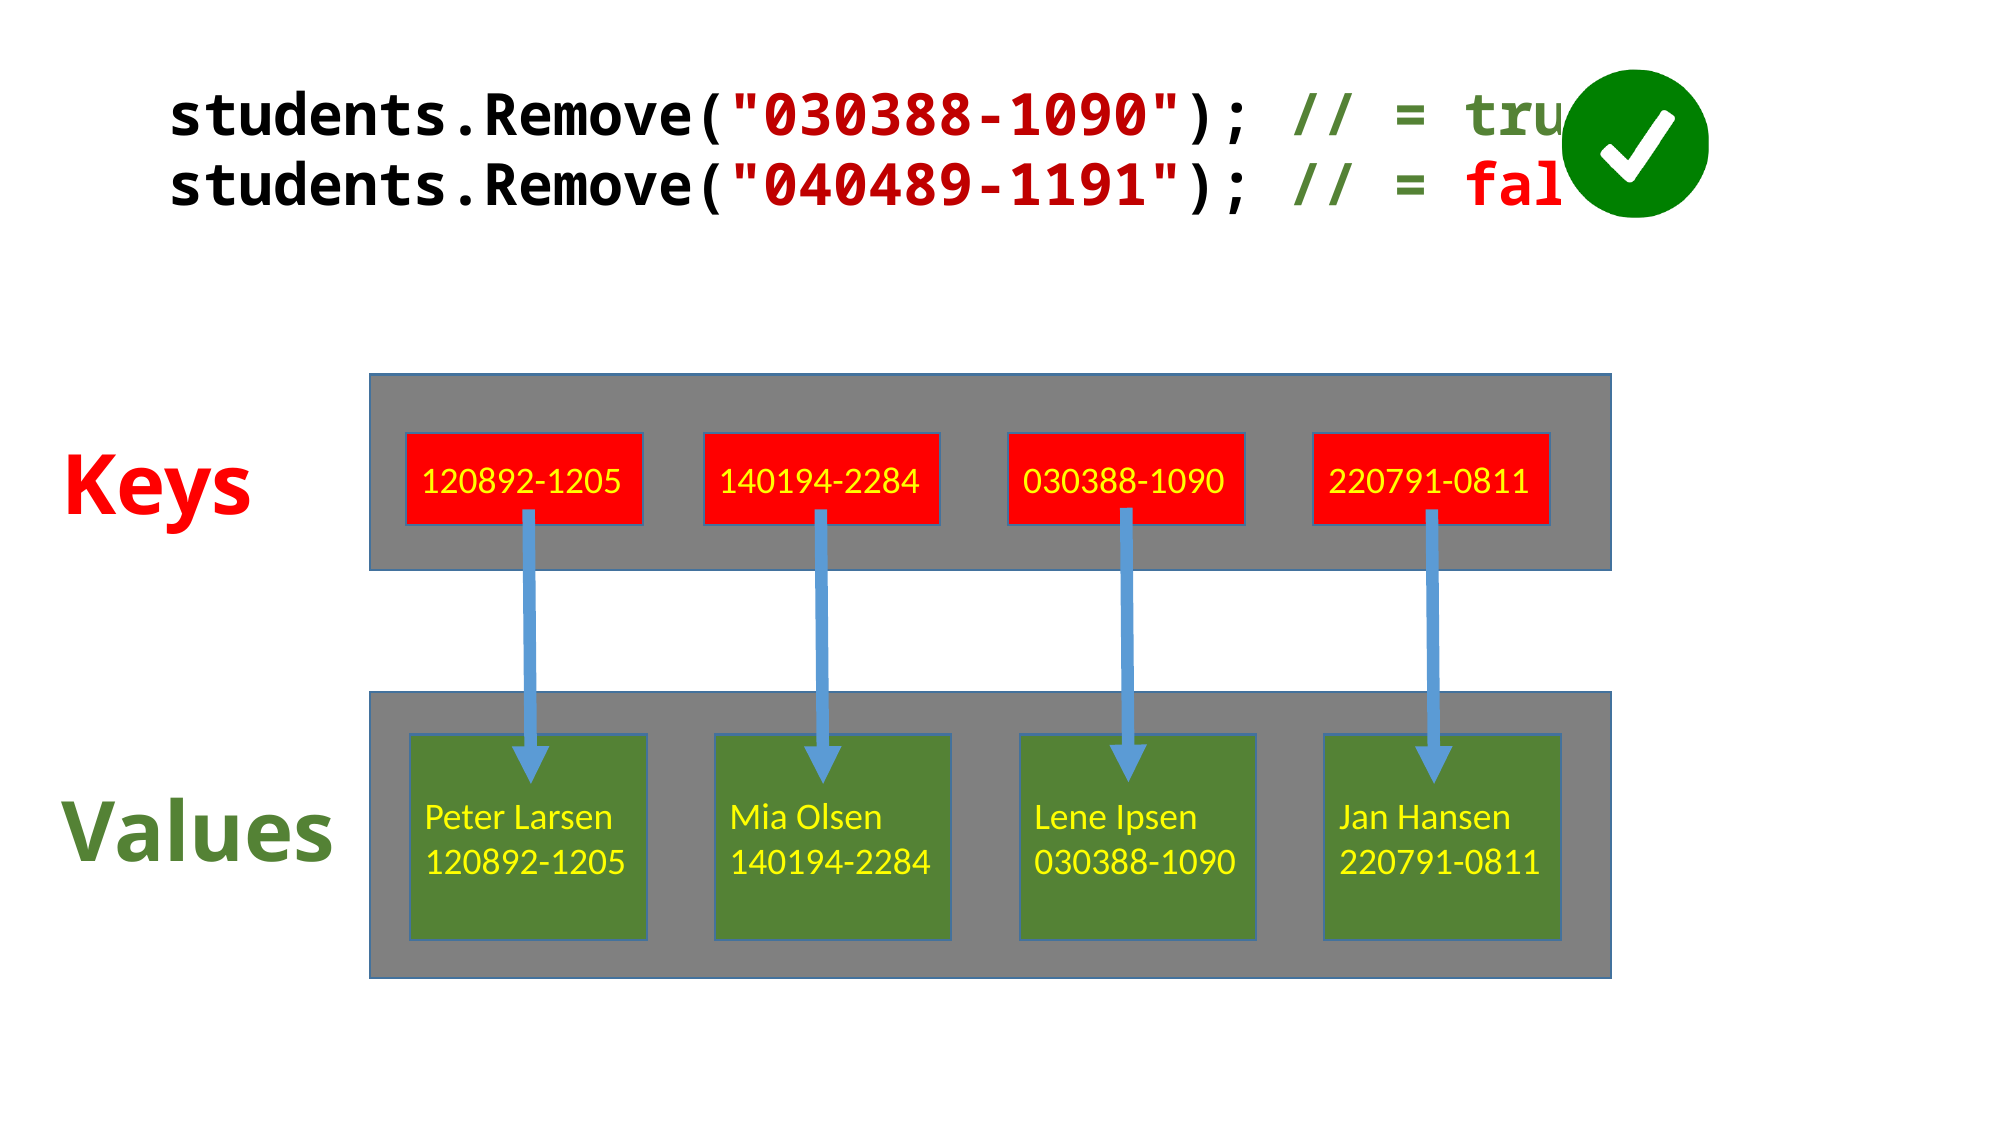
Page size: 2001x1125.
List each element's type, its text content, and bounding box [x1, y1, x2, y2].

text_box 220791-0811 [1312, 432, 1551, 526]
text_box Keys [46, 404, 326, 571]
text_box 120892-1205 [405, 432, 644, 526]
picture [1561, 69, 1709, 218]
text_box 140194-2284 [703, 432, 941, 526]
text_box [369, 373, 1612, 571]
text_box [820, 509, 824, 784]
text_box 030388-1090 [1007, 432, 1246, 526]
text_box students.Remove("030388-1090"); // = true students.Remove("040489-1191"); // = false [153, 69, 1828, 225]
text_box Jan Hansen 220791-0811 [1323, 733, 1562, 941]
text_box Lene Ipsen 030388-1090 [1019, 733, 1257, 941]
text_box Values [46, 752, 361, 918]
text_box [369, 691, 1612, 979]
text_box Peter Larsen 120892-1205 [409, 733, 648, 941]
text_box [1431, 509, 1435, 784]
text_box Mia Olsen 140194-2284 [714, 733, 952, 941]
